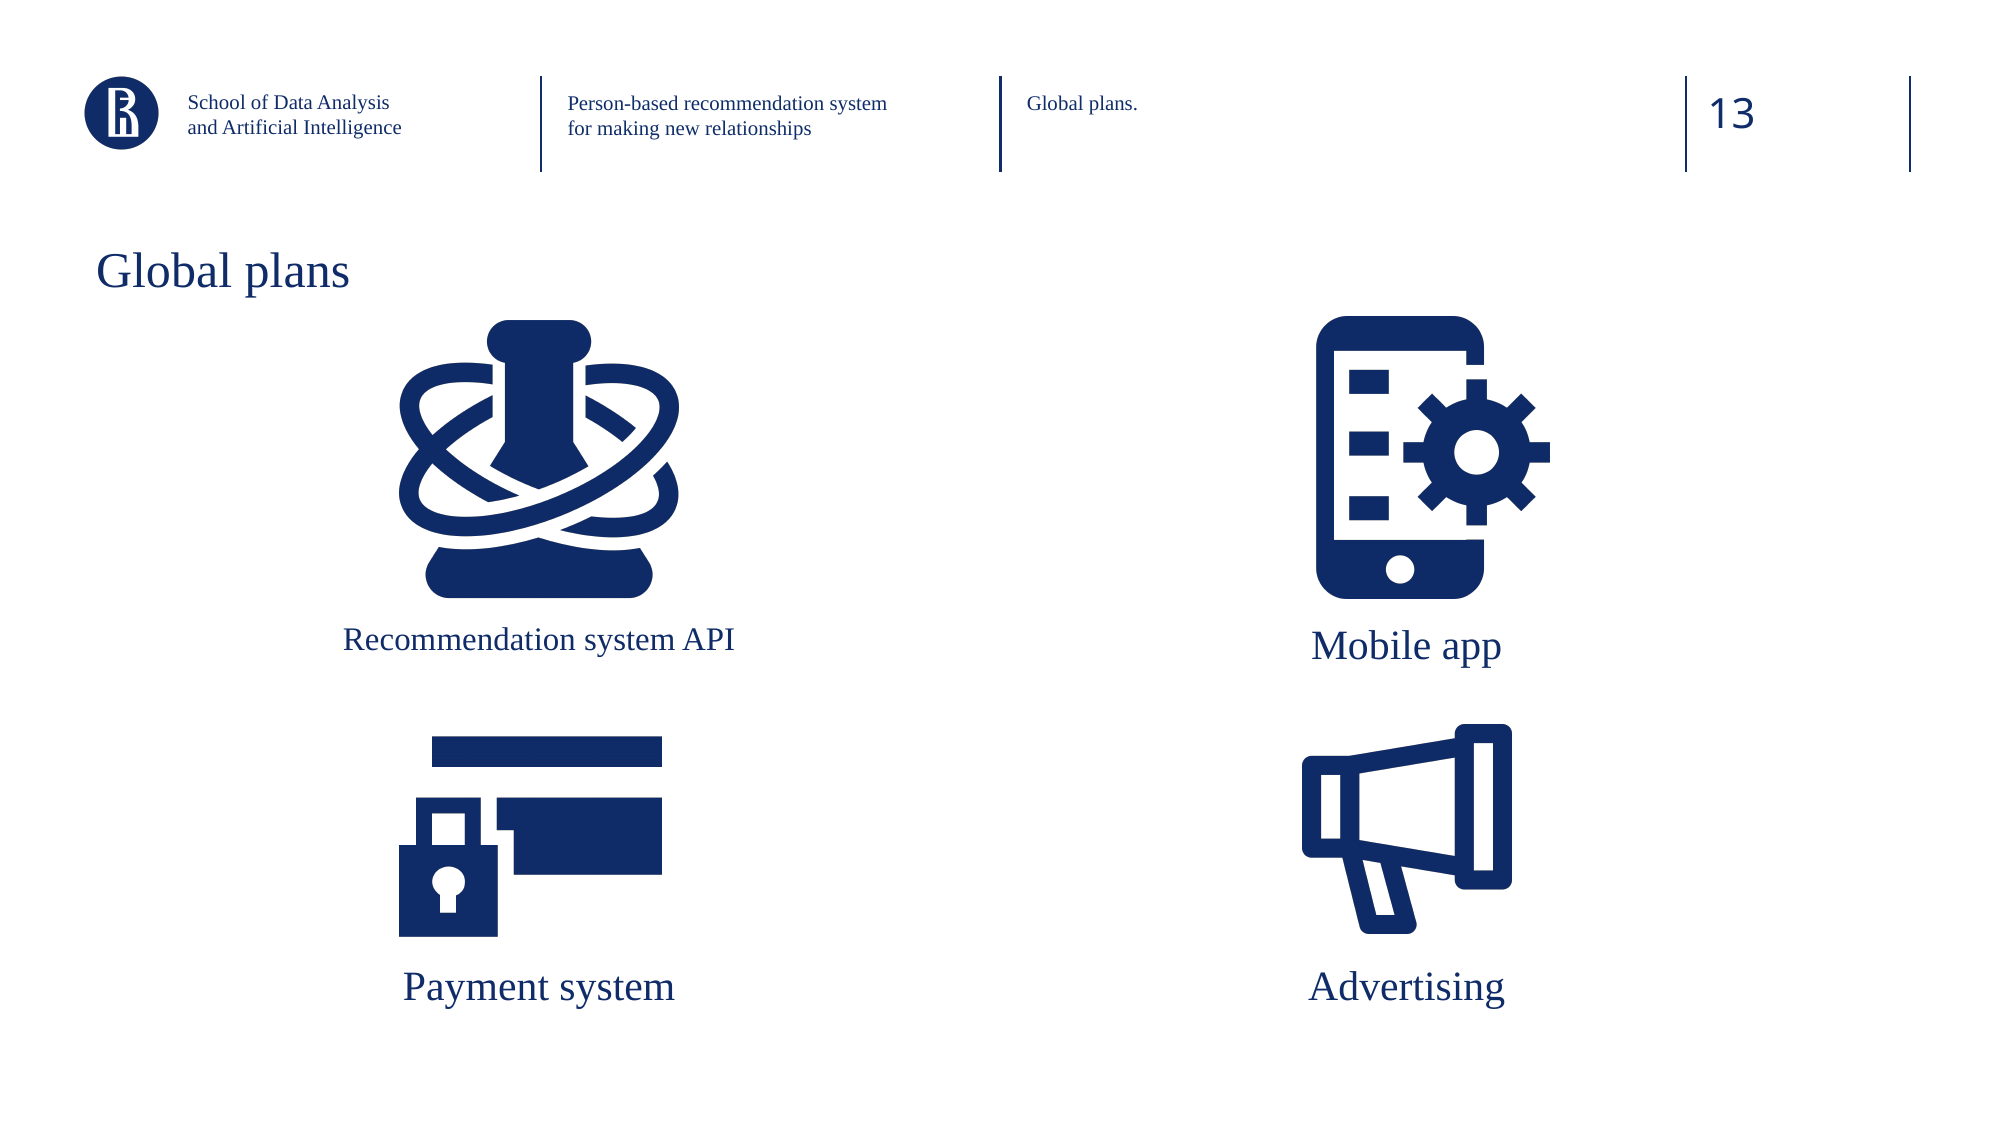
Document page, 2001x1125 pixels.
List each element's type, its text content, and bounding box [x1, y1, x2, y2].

title Global plans [96, 237, 1911, 365]
picture [84, 76, 159, 150]
text_box Recommendation system API [341, 617, 738, 697]
picture [399, 319, 679, 599]
list School of Data Analysis and Artificial Intelligence [187, 88, 500, 157]
picture [1291, 316, 1575, 599]
list Global plans. [1026, 90, 1367, 157]
picture [1302, 724, 1512, 934]
list Person-based recommendation system for making new relationships [567, 90, 907, 157]
text_box Advertising [1209, 958, 1605, 1038]
text_box Payment system [341, 958, 738, 1038]
text_box Mobile app [1209, 617, 1605, 697]
picture [399, 714, 662, 959]
